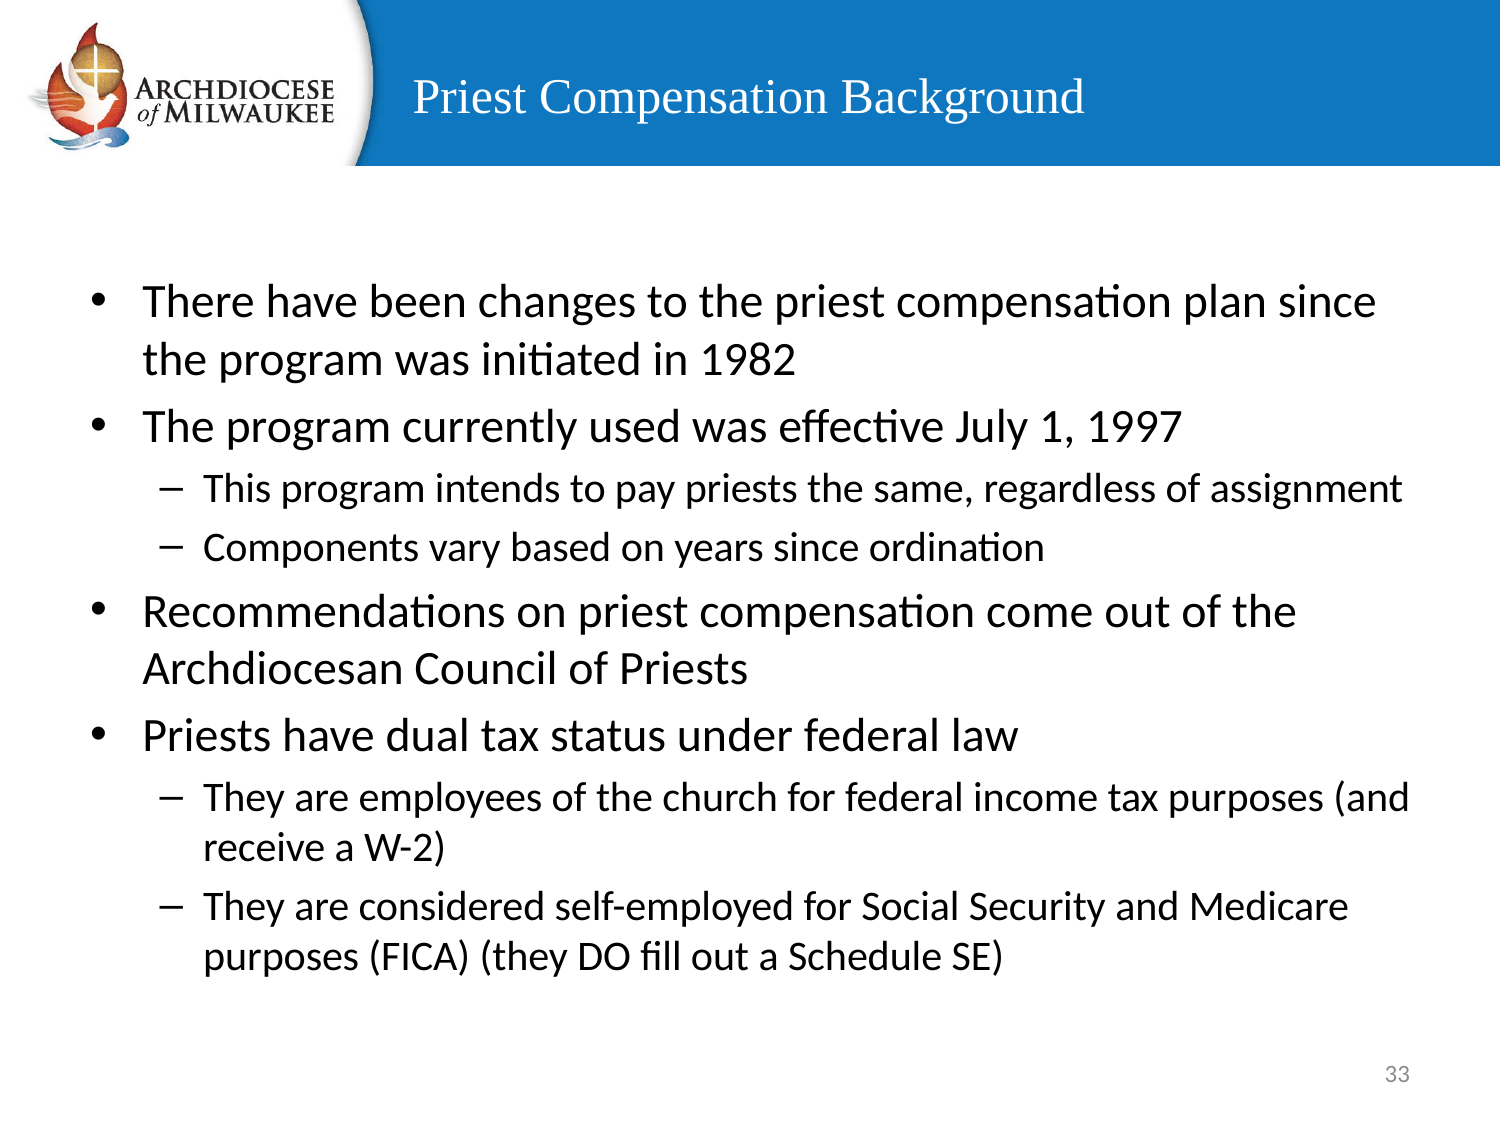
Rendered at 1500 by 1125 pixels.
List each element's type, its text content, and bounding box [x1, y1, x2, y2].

list There have been changes to the priest compensation plan since the program was initiated in 1982 The program currently used was effective July 1, 1997 This program intends to pay priests the same, regardless of assignment Components vary based on years since ordination Recommendations on priest compensation come out of the Archdiocesan Council of Priests Priests have dual tax status under federal law They are employees of the church for federal income tax purposes (and receive a W-2) They are considered self-employed for Social Security and Medicare purposes (FICA) (they DO fill out a Schedule SE) [75, 262, 1425, 1005]
slide_number 33 [1074, 1042, 1425, 1103]
picture [0, 0, 1500, 166]
